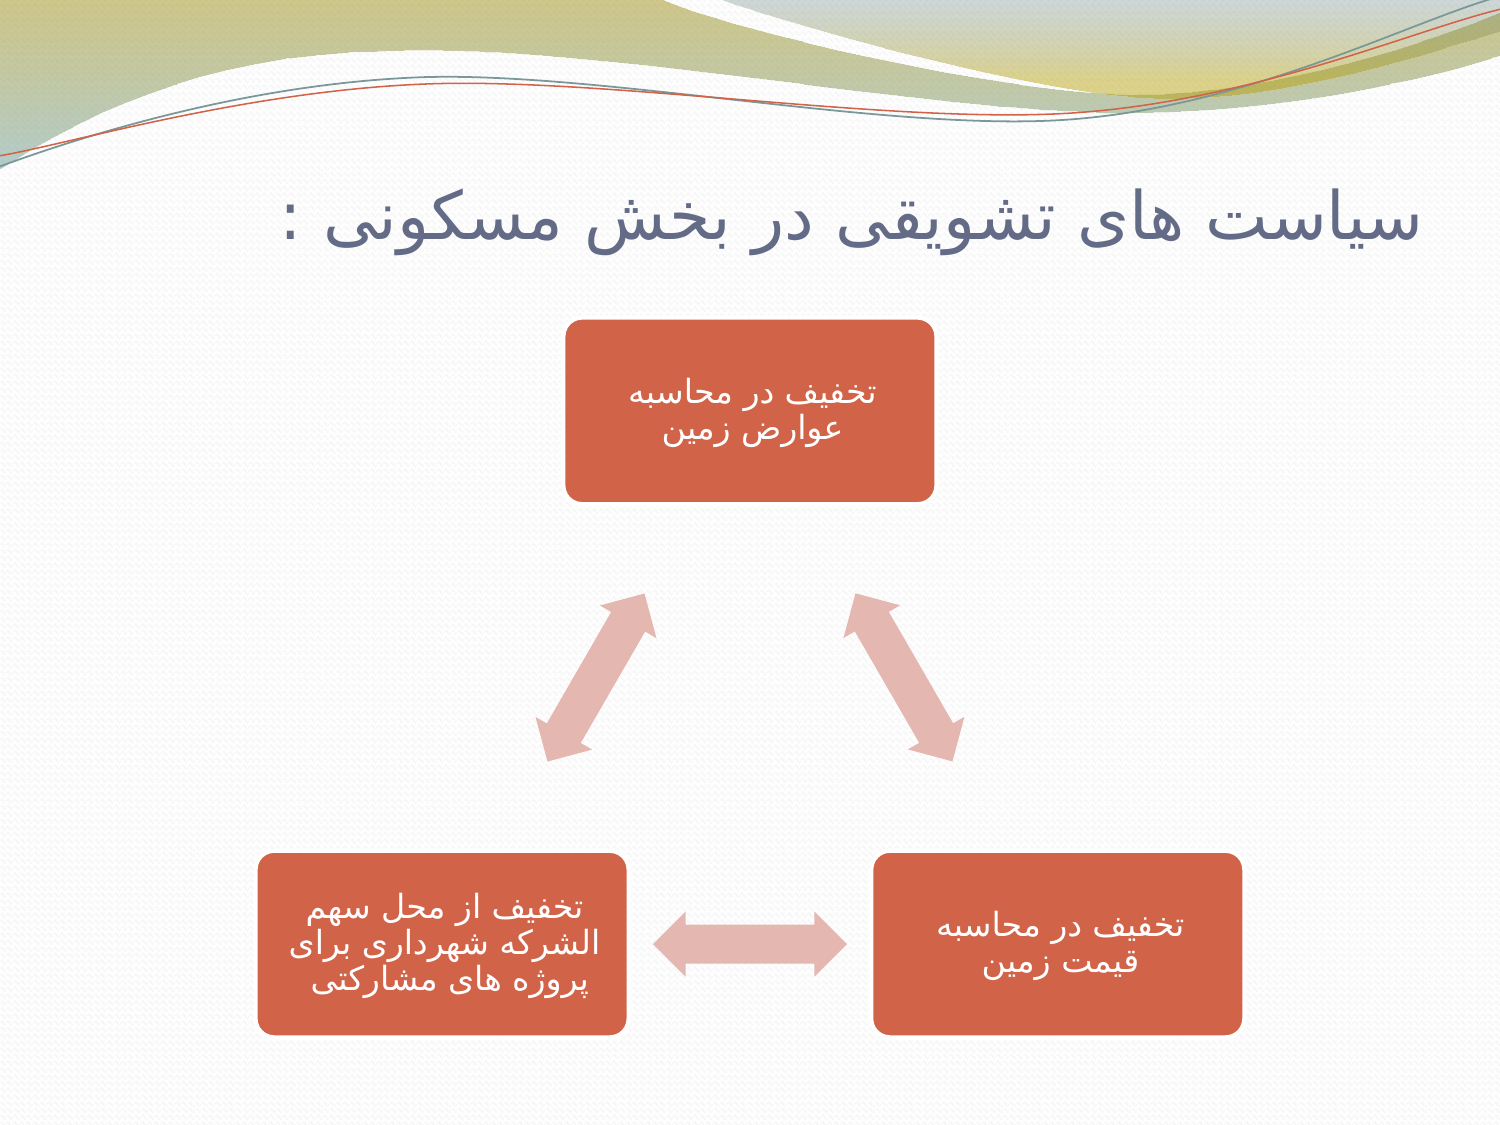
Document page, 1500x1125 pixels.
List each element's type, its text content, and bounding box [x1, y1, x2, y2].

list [74, 317, 1426, 1038]
title سیاست های تشویقی در بخش مسکونی : [75, 115, 1425, 303]
